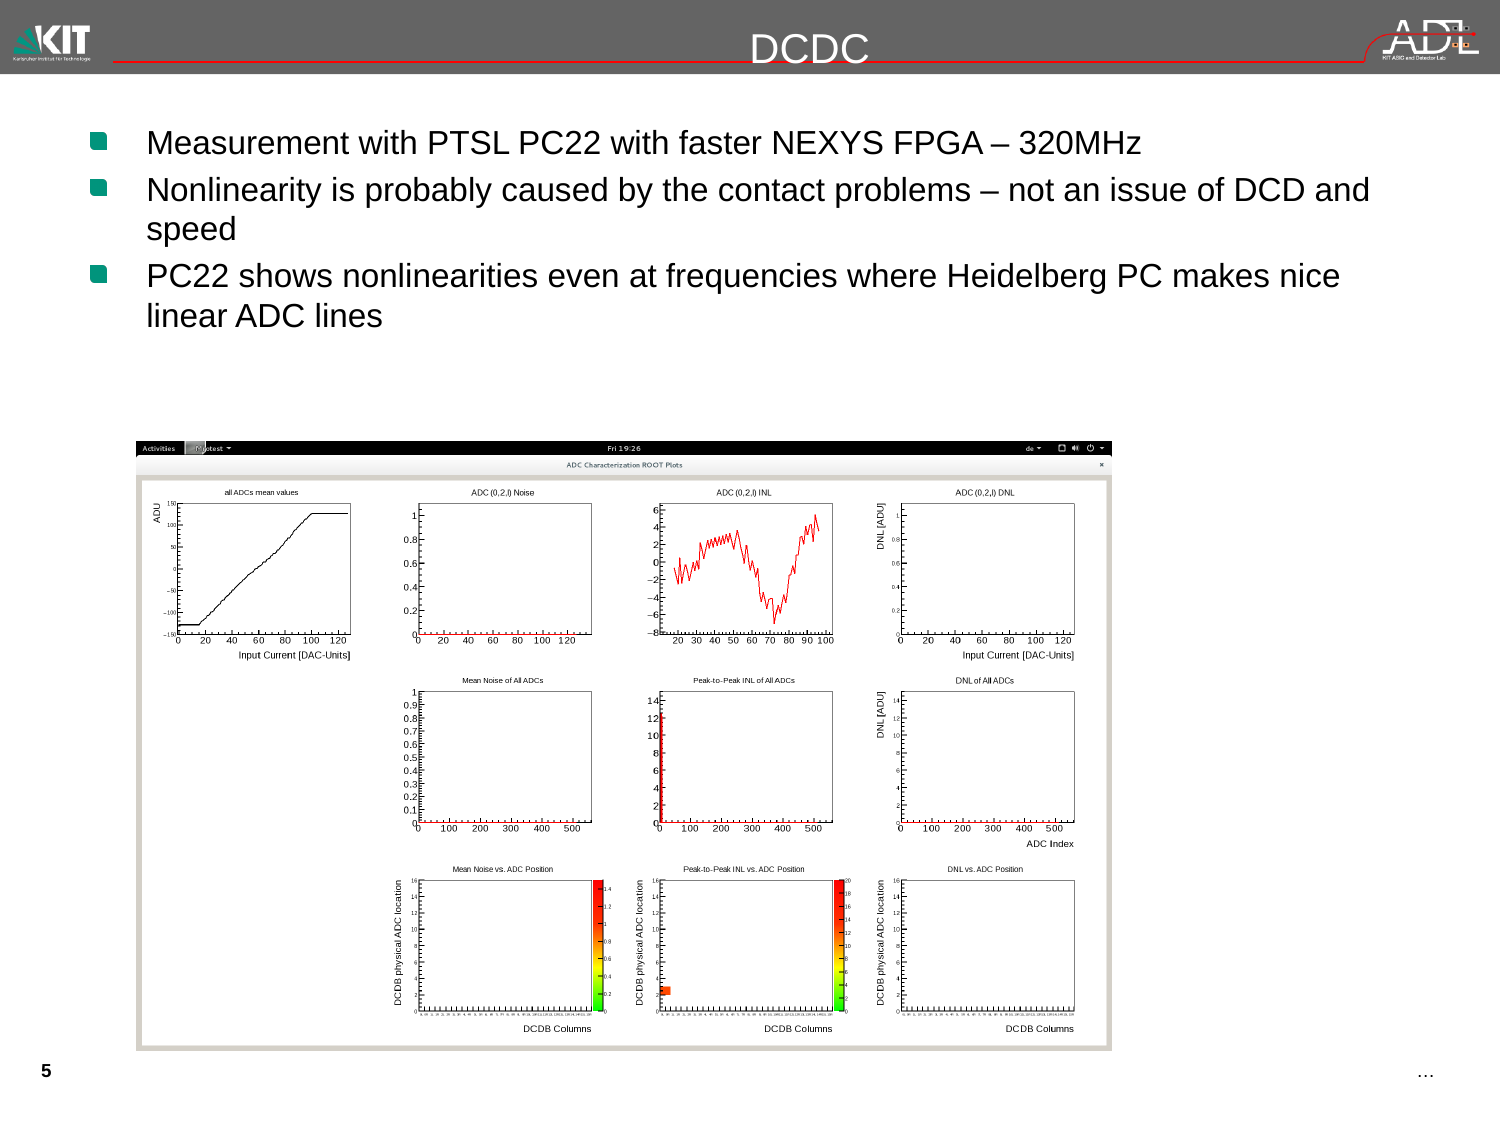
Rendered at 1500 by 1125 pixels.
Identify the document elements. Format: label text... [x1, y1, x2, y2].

picture [136, 440, 1113, 1052]
picture [1363, 16, 1483, 62]
picture [11, 23, 92, 62]
picture [90, 179, 107, 196]
list Measurement with PTSL PC22 with faster NEXYS FPGA – 320MHz Nonlinearity is probably caused by the contact problems – not an issue of DCD and speed PC22 shows nonlinearities even at frequencies where Heidelberg PC makes nice linear ADC lines [75, 113, 1425, 375]
picture [90, 265, 107, 283]
picture [90, 132, 107, 150]
title DCDC [194, 18, 1425, 75]
